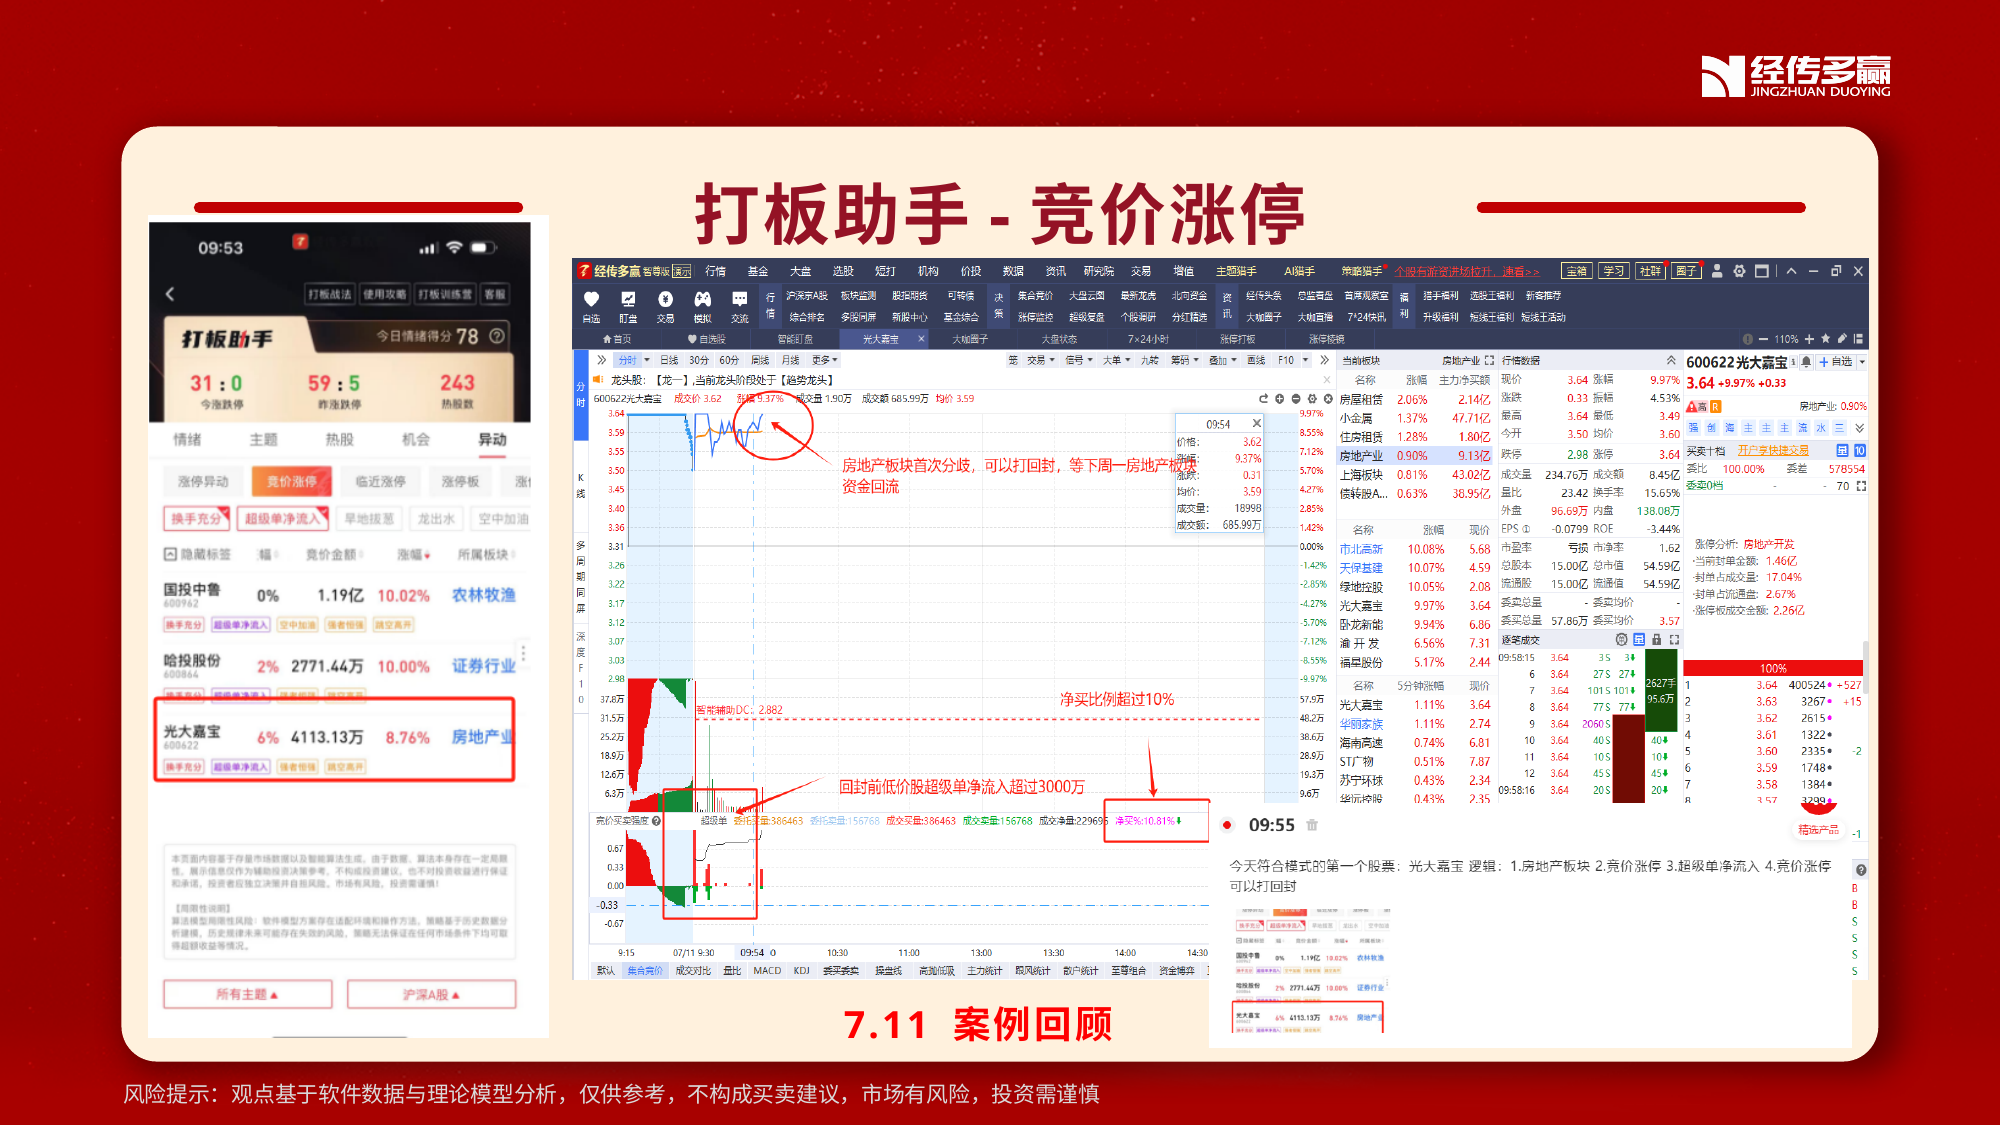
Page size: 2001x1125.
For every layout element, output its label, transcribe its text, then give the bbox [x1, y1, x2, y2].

list 7.11 案例回顾 [342, 979, 1626, 1070]
picture [0, 0, 2000, 1125]
list 打板助手-竞价涨停 [540, 150, 1460, 259]
